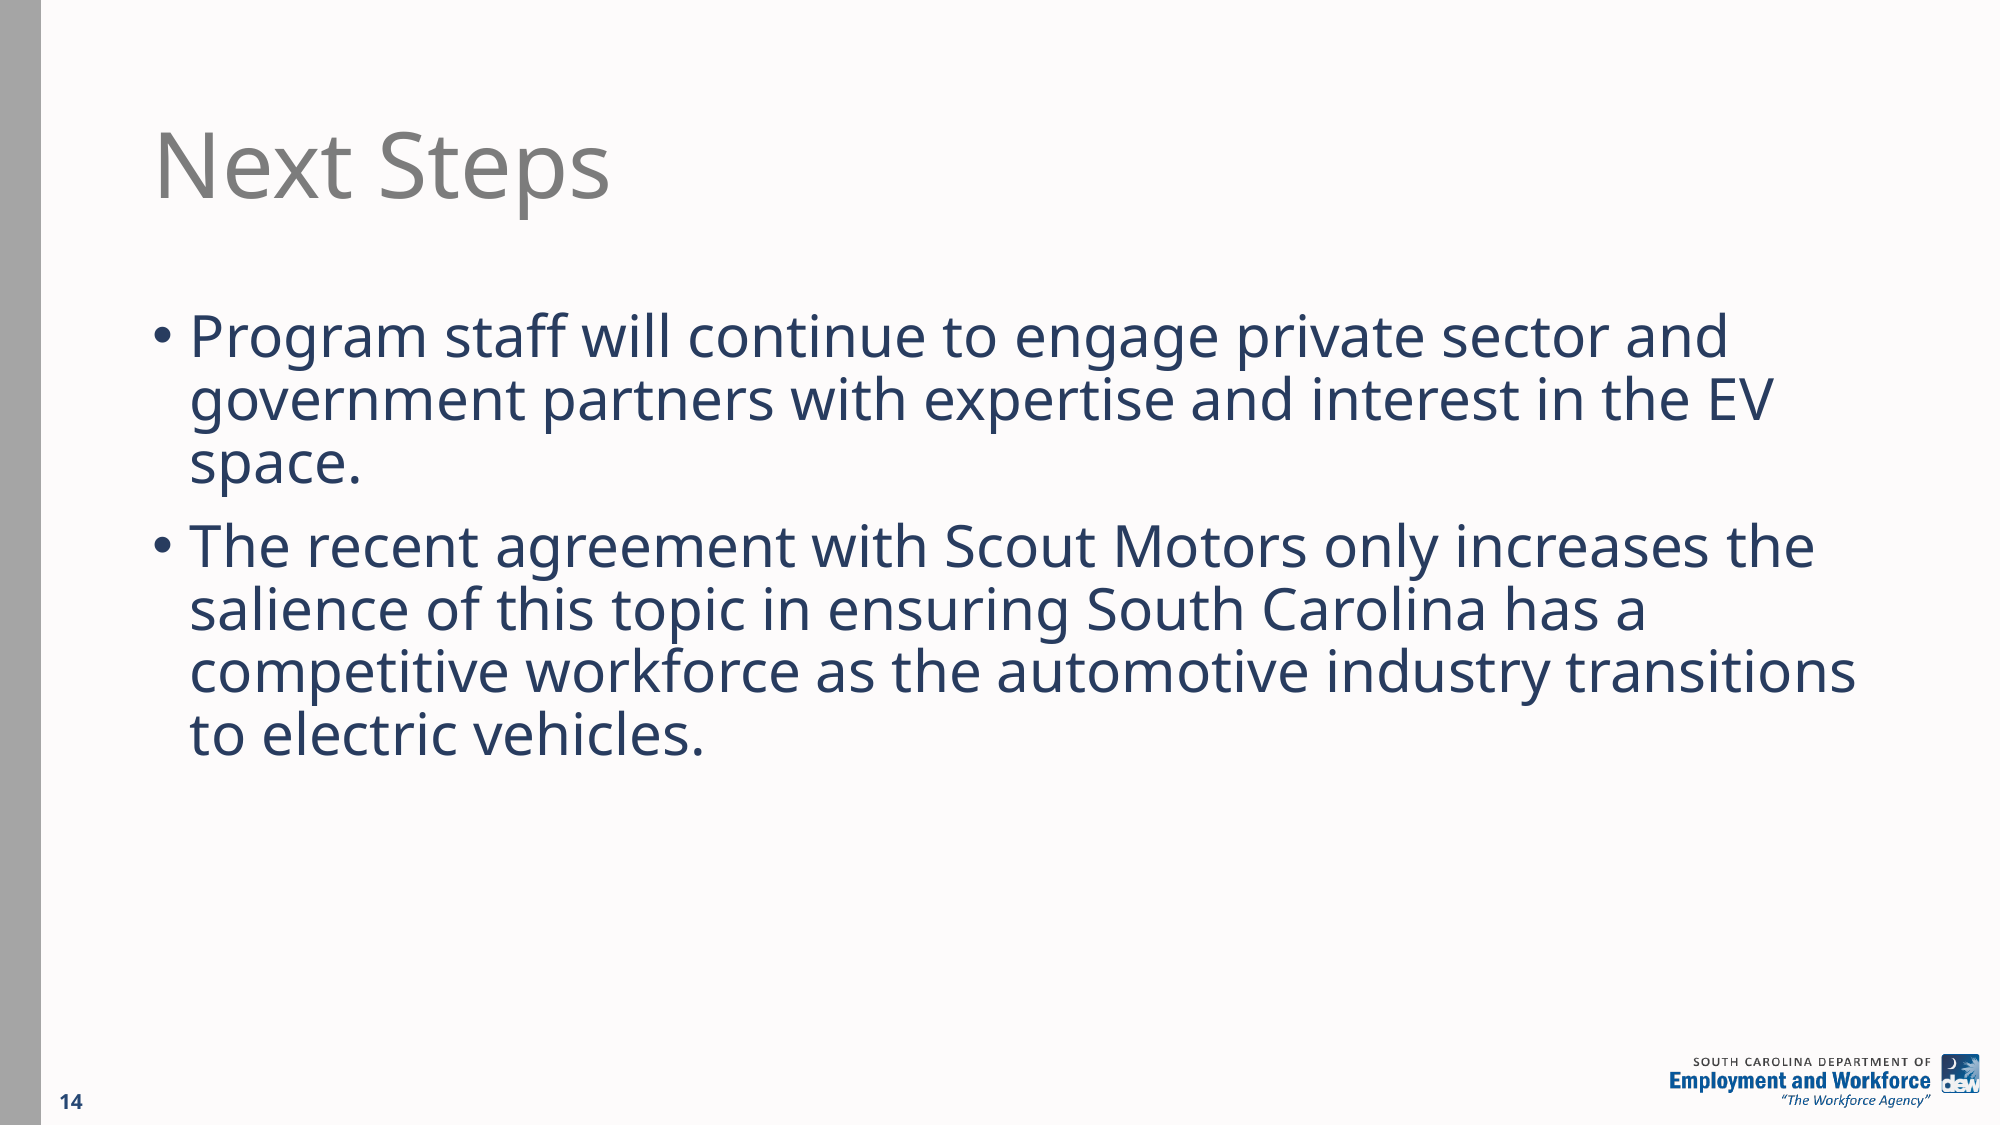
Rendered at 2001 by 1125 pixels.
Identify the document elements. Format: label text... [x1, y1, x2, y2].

list Program staff will continue to engage private sector and government partners with expertise and interest in the EV space. The recent agreement with Scout Motors only increases the salience of this topic in ensuring South Carolina has a competitive workforce as the automotive industry transitions to electric vehicles. [137, 299, 1923, 1014]
picture [1670, 1054, 1980, 1109]
text_box 14 [44, 1081, 104, 1121]
title Next Steps [137, 59, 1863, 278]
